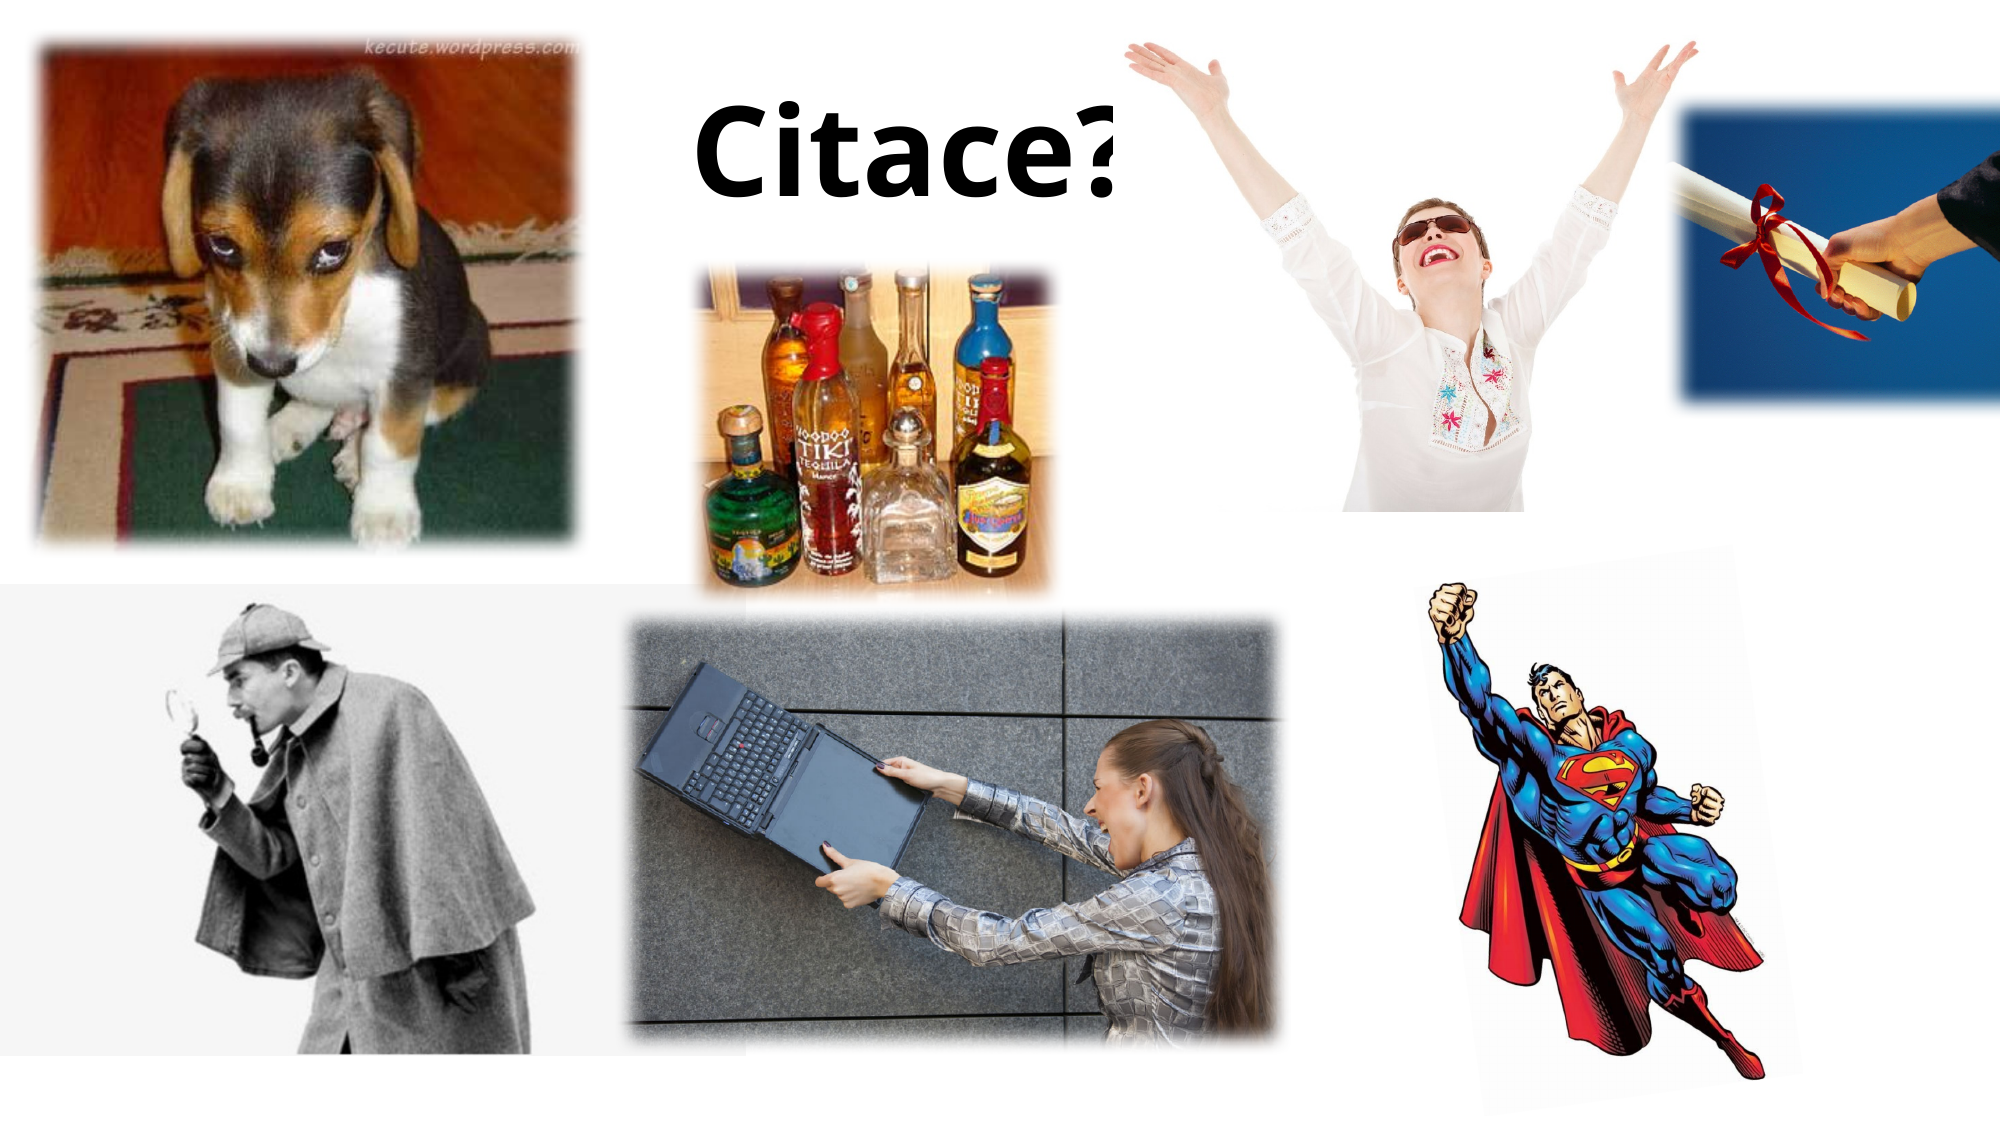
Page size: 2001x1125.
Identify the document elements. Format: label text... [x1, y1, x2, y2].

picture [1414, 545, 1803, 1116]
title Citace? [163, 24, 1664, 232]
picture [1113, 7, 2000, 512]
picture [23, 27, 592, 559]
picture [0, 257, 1292, 1056]
